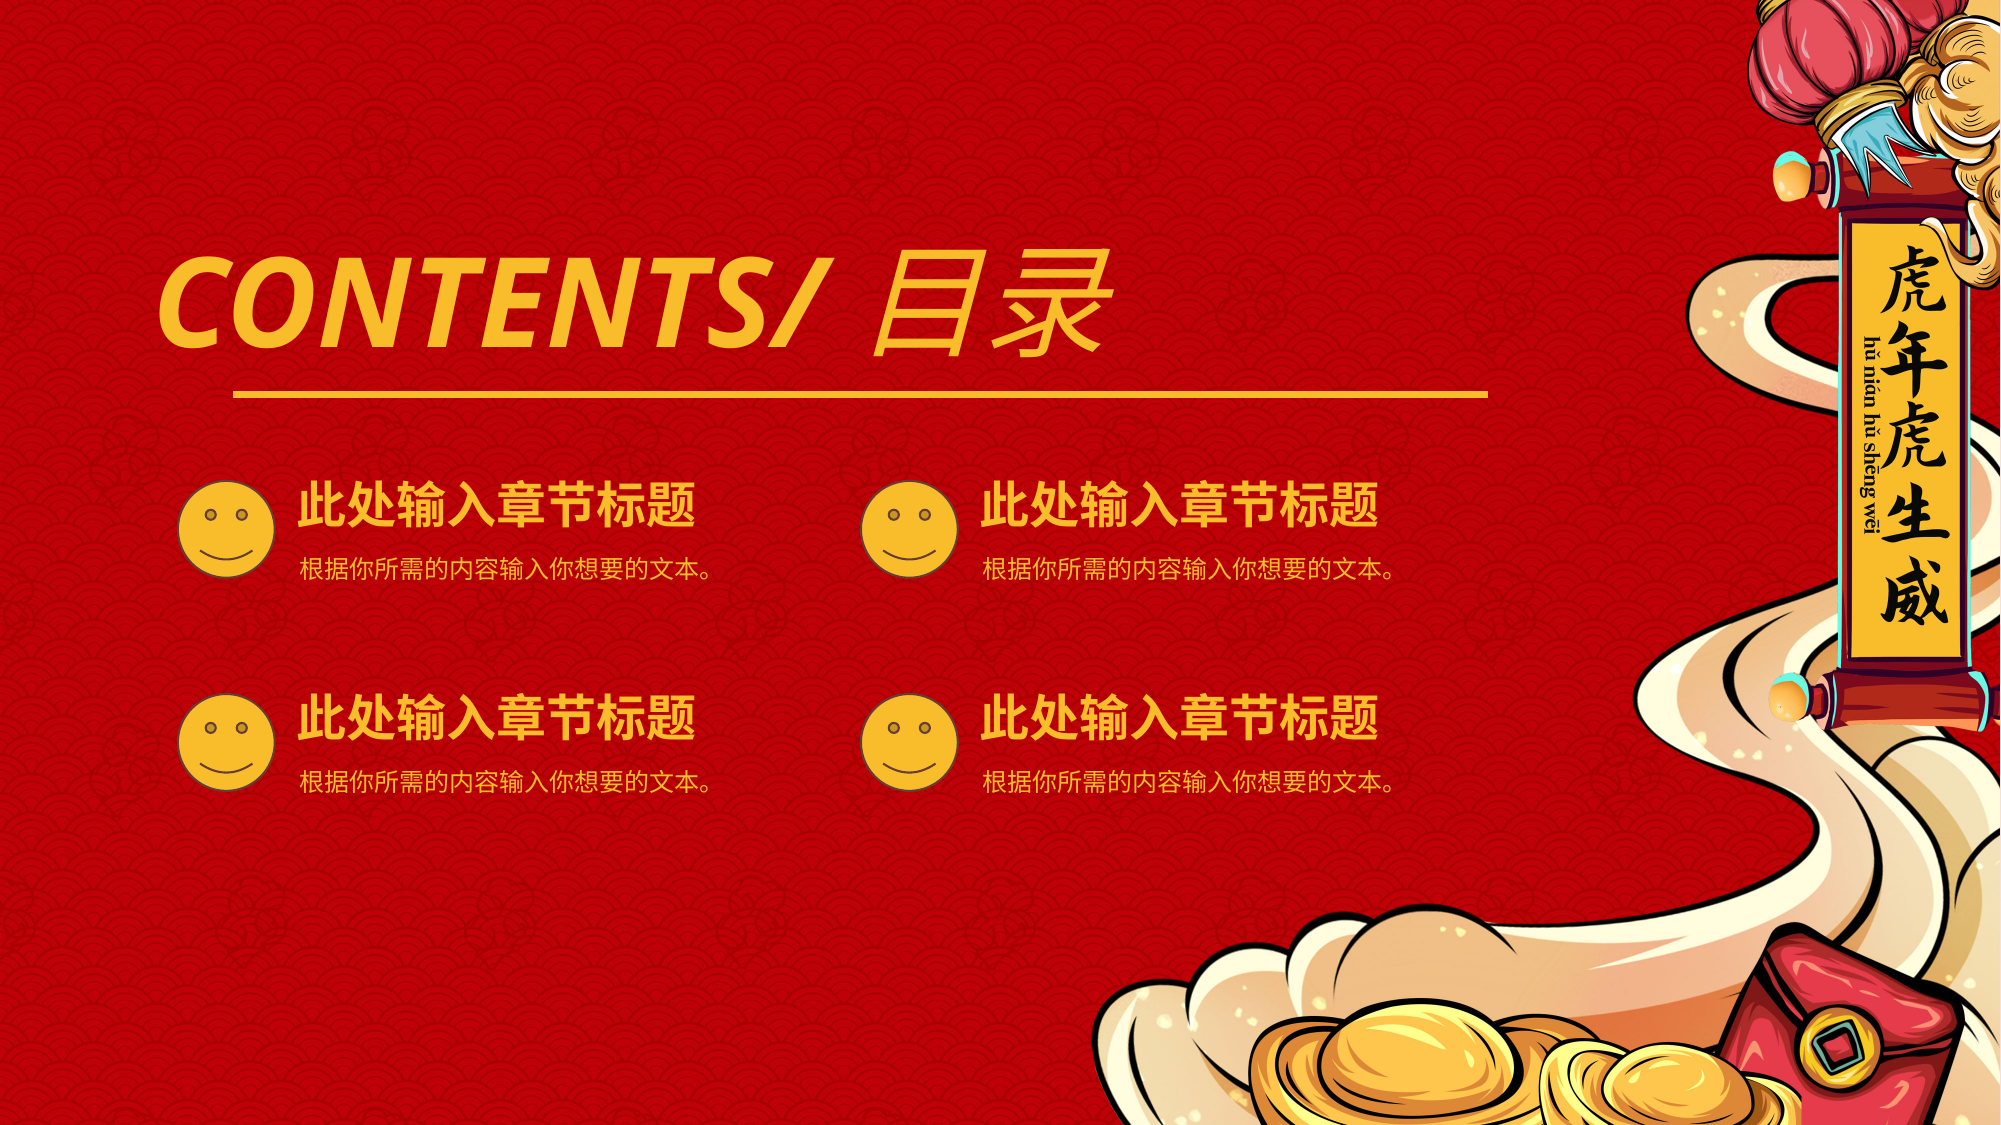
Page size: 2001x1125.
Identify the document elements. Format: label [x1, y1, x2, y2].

text_box [860, 466, 1426, 630]
text_box [177, 466, 743, 630]
text_box [177, 679, 743, 843]
picture [0, 0, 2001, 1125]
text_box [860, 679, 1426, 843]
